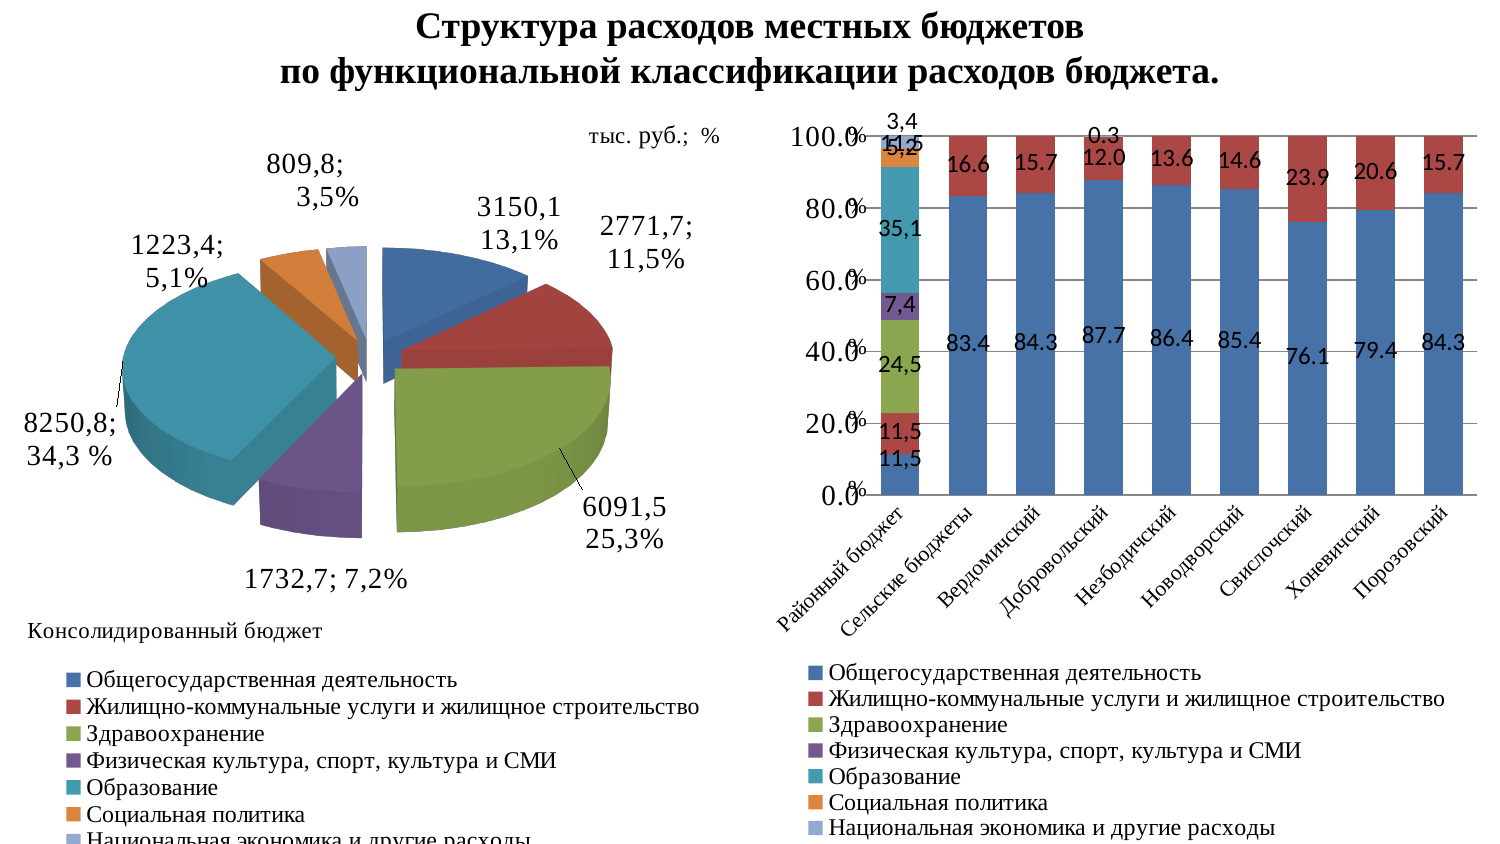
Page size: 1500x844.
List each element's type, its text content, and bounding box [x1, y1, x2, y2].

chart [762, 102, 1500, 844]
chart [12, 114, 751, 844]
title Структура расходов местных бюджетов по функциональной классификации расходов бюджета. [75, 0, 1425, 92]
